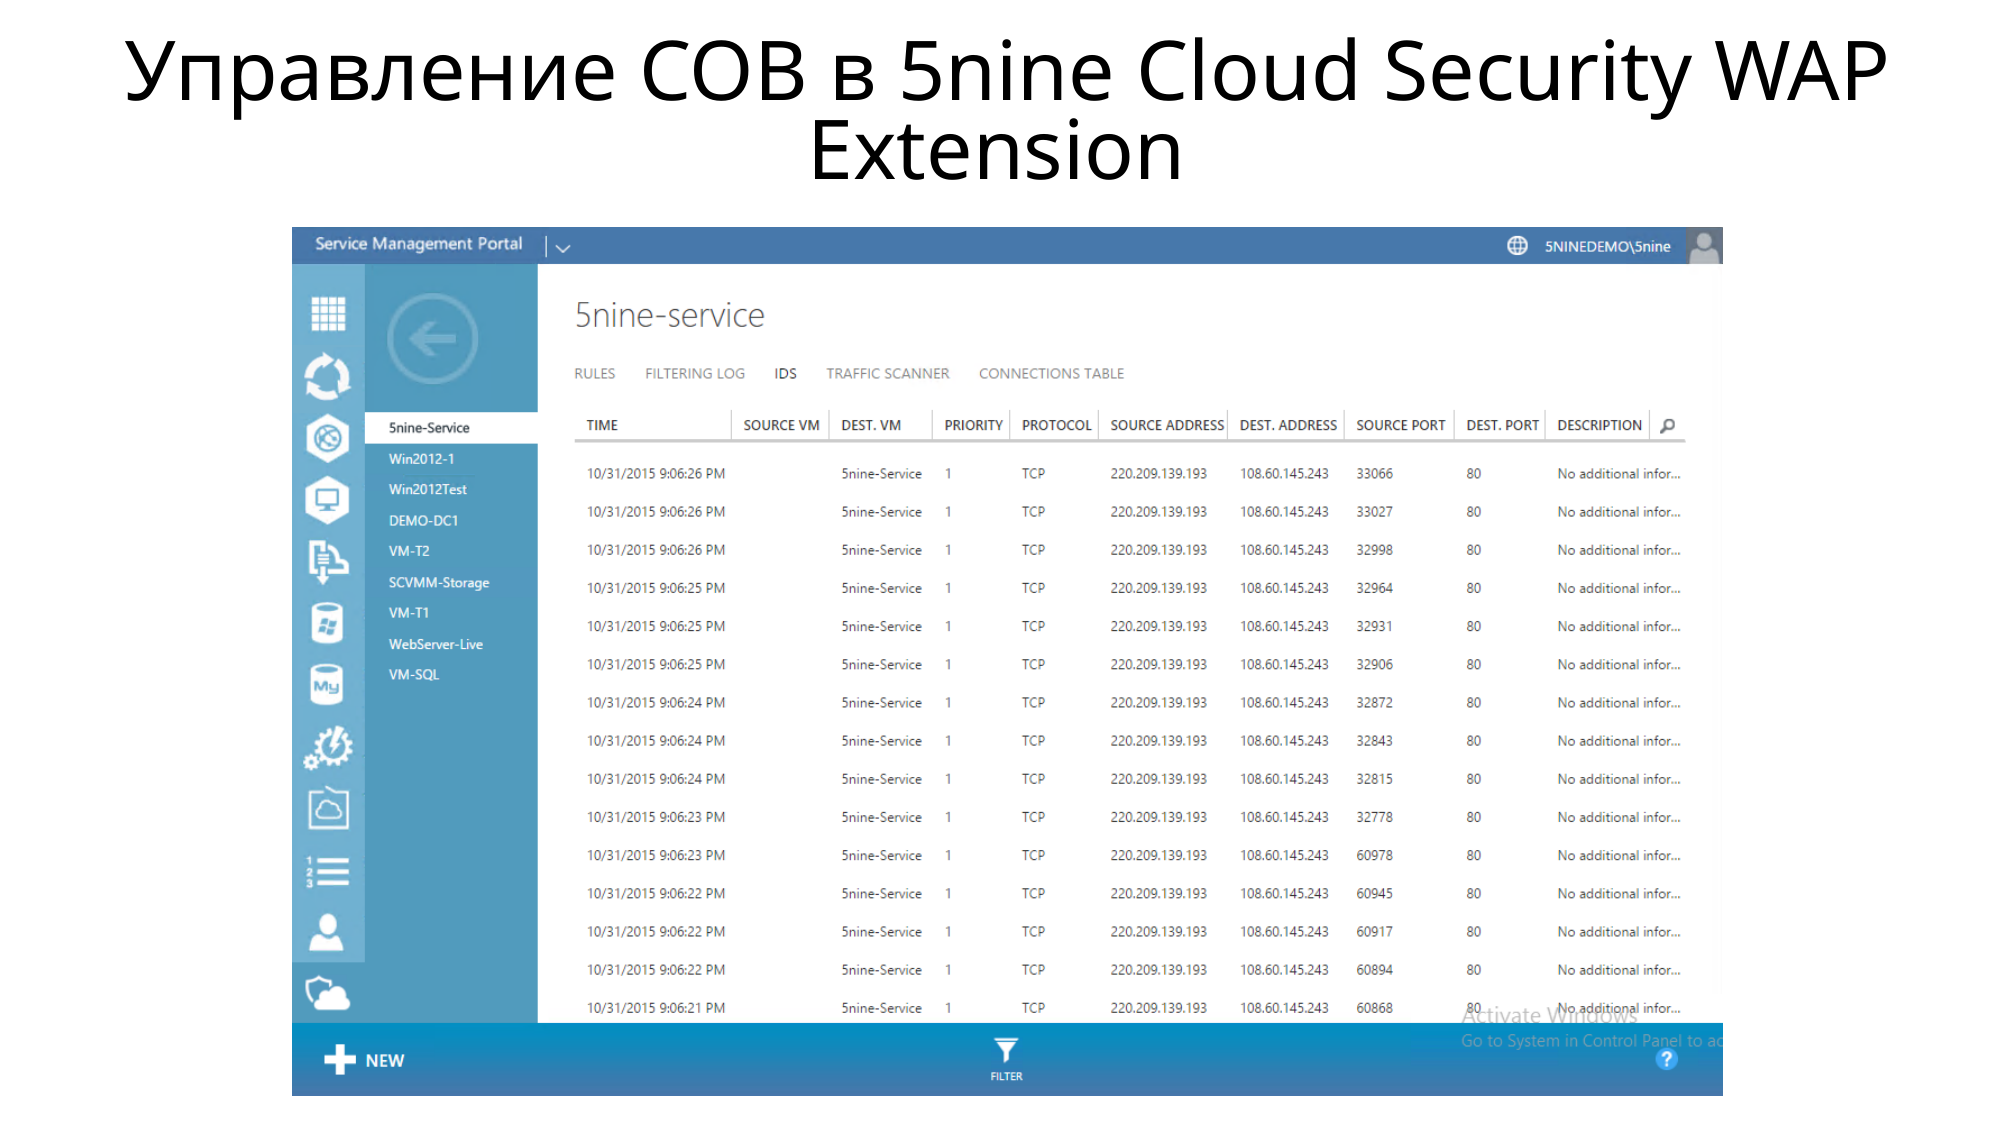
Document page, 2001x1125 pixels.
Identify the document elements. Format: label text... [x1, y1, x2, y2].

title Управление СОВ в 5nine Cloud Security WAP Extension [62, 29, 1953, 205]
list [292, 227, 1723, 1096]
